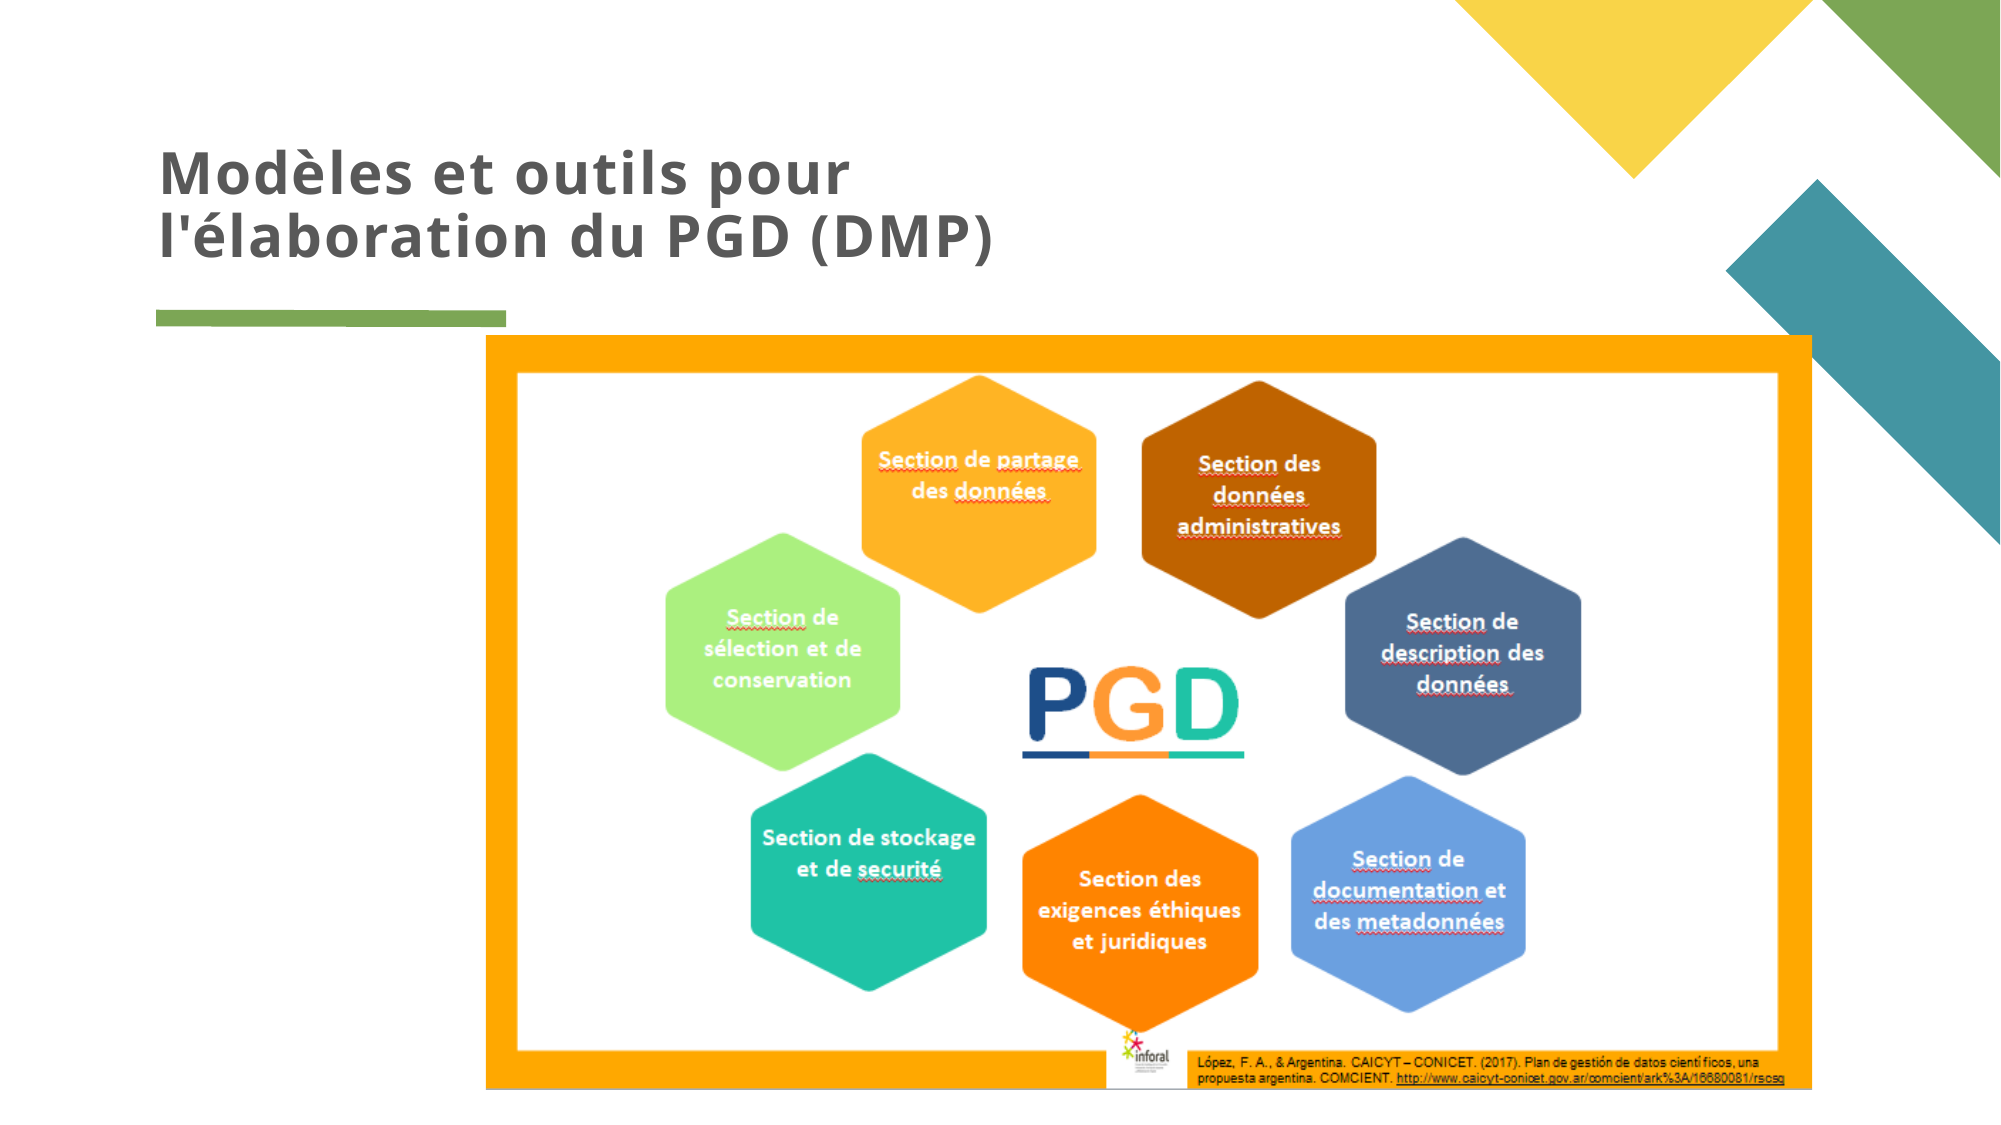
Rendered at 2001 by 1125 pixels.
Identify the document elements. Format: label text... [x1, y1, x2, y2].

picture [485, 335, 1813, 1090]
title Modèles et outils pour l'élaboration du PGD (DMP) [158, 169, 1210, 271]
